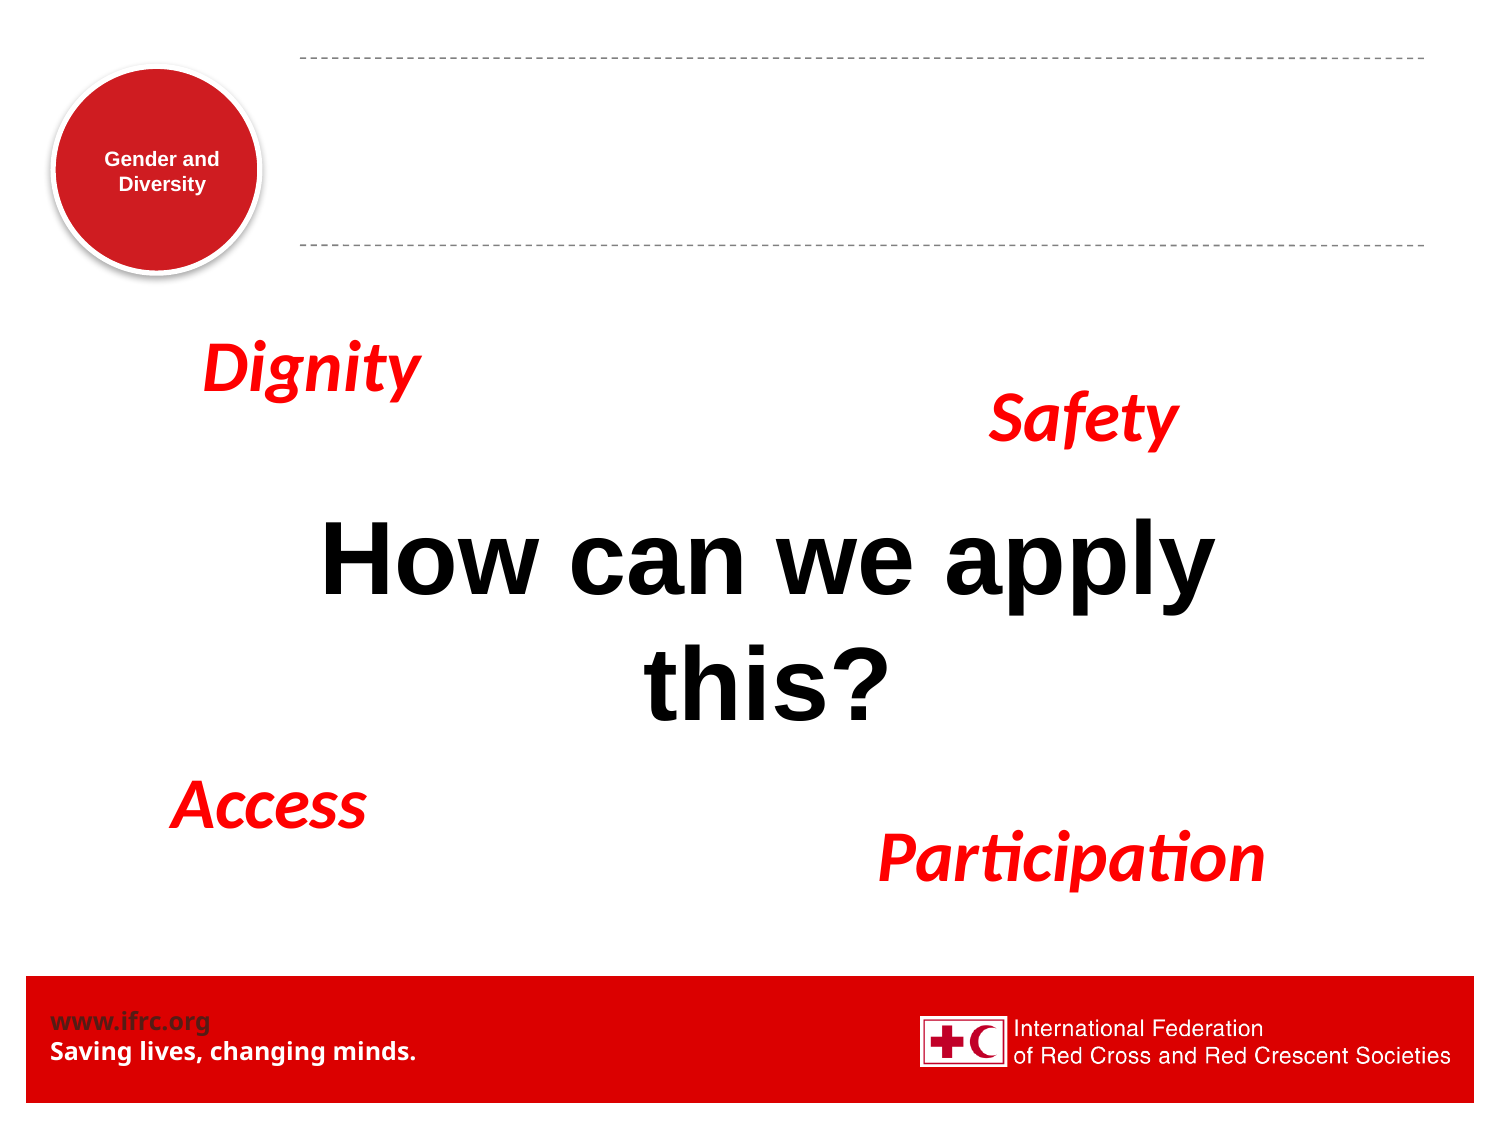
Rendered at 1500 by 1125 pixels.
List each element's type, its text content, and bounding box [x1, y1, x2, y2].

text_box Dignity [187, 310, 438, 413]
text_box Access [156, 748, 532, 851]
text_box Safety [974, 360, 1350, 463]
text_box Participation [862, 801, 1375, 904]
picture [920, 1016, 1450, 1067]
list How can we apply this? [212, 337, 1326, 876]
